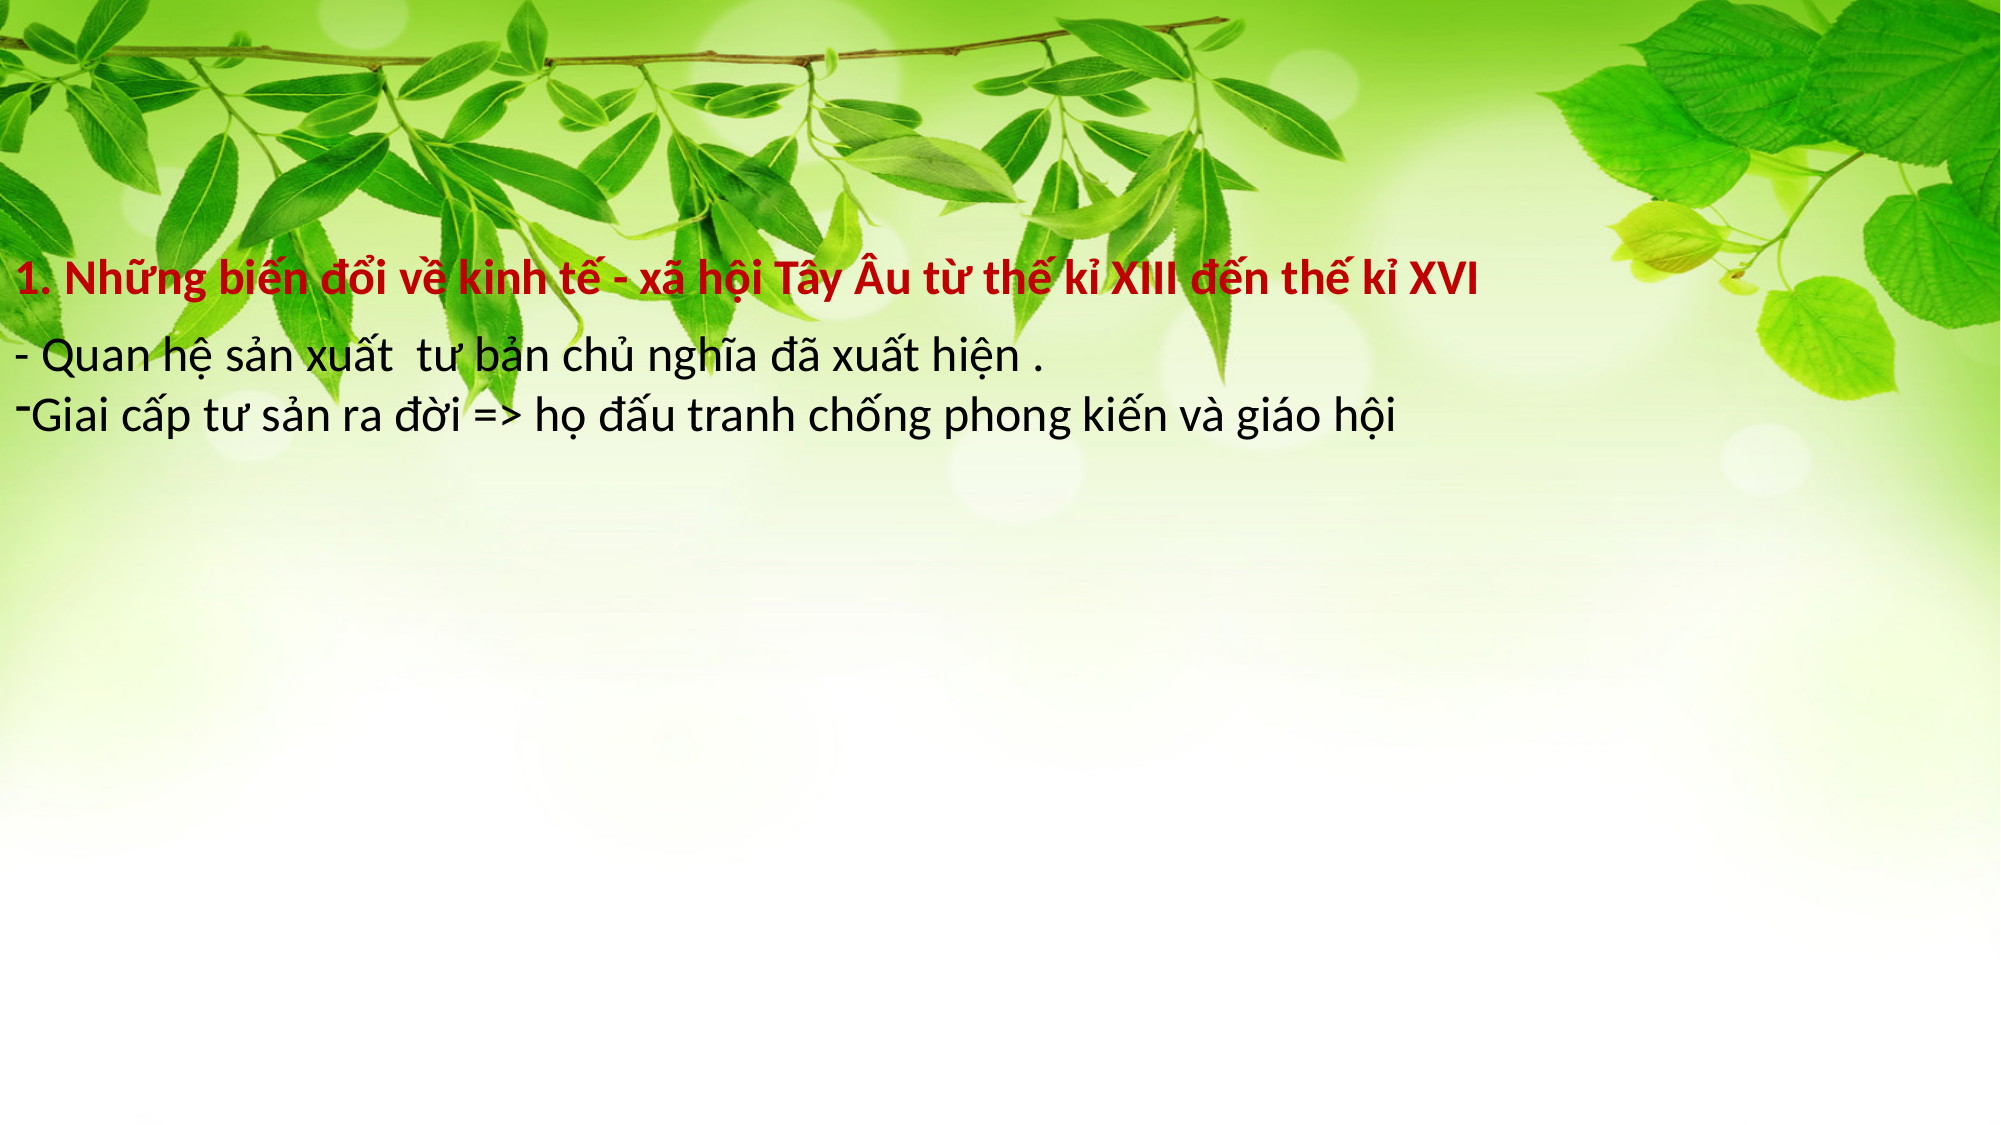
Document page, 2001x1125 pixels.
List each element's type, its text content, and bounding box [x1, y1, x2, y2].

text_box 1. Những biến đổi về kinh tế - xã hội Tây Âu từ thế kỉ XIII đến thế kỉ XVI - Quan hệ sản xuất tư bản chủ nghĩa đã xuất hiện . Giai cấp tư sản ra đời => họ đấu tranh chống phong kiến và giáo hội [0, 144, 1556, 597]
picture [0, 0, 2001, 1125]
